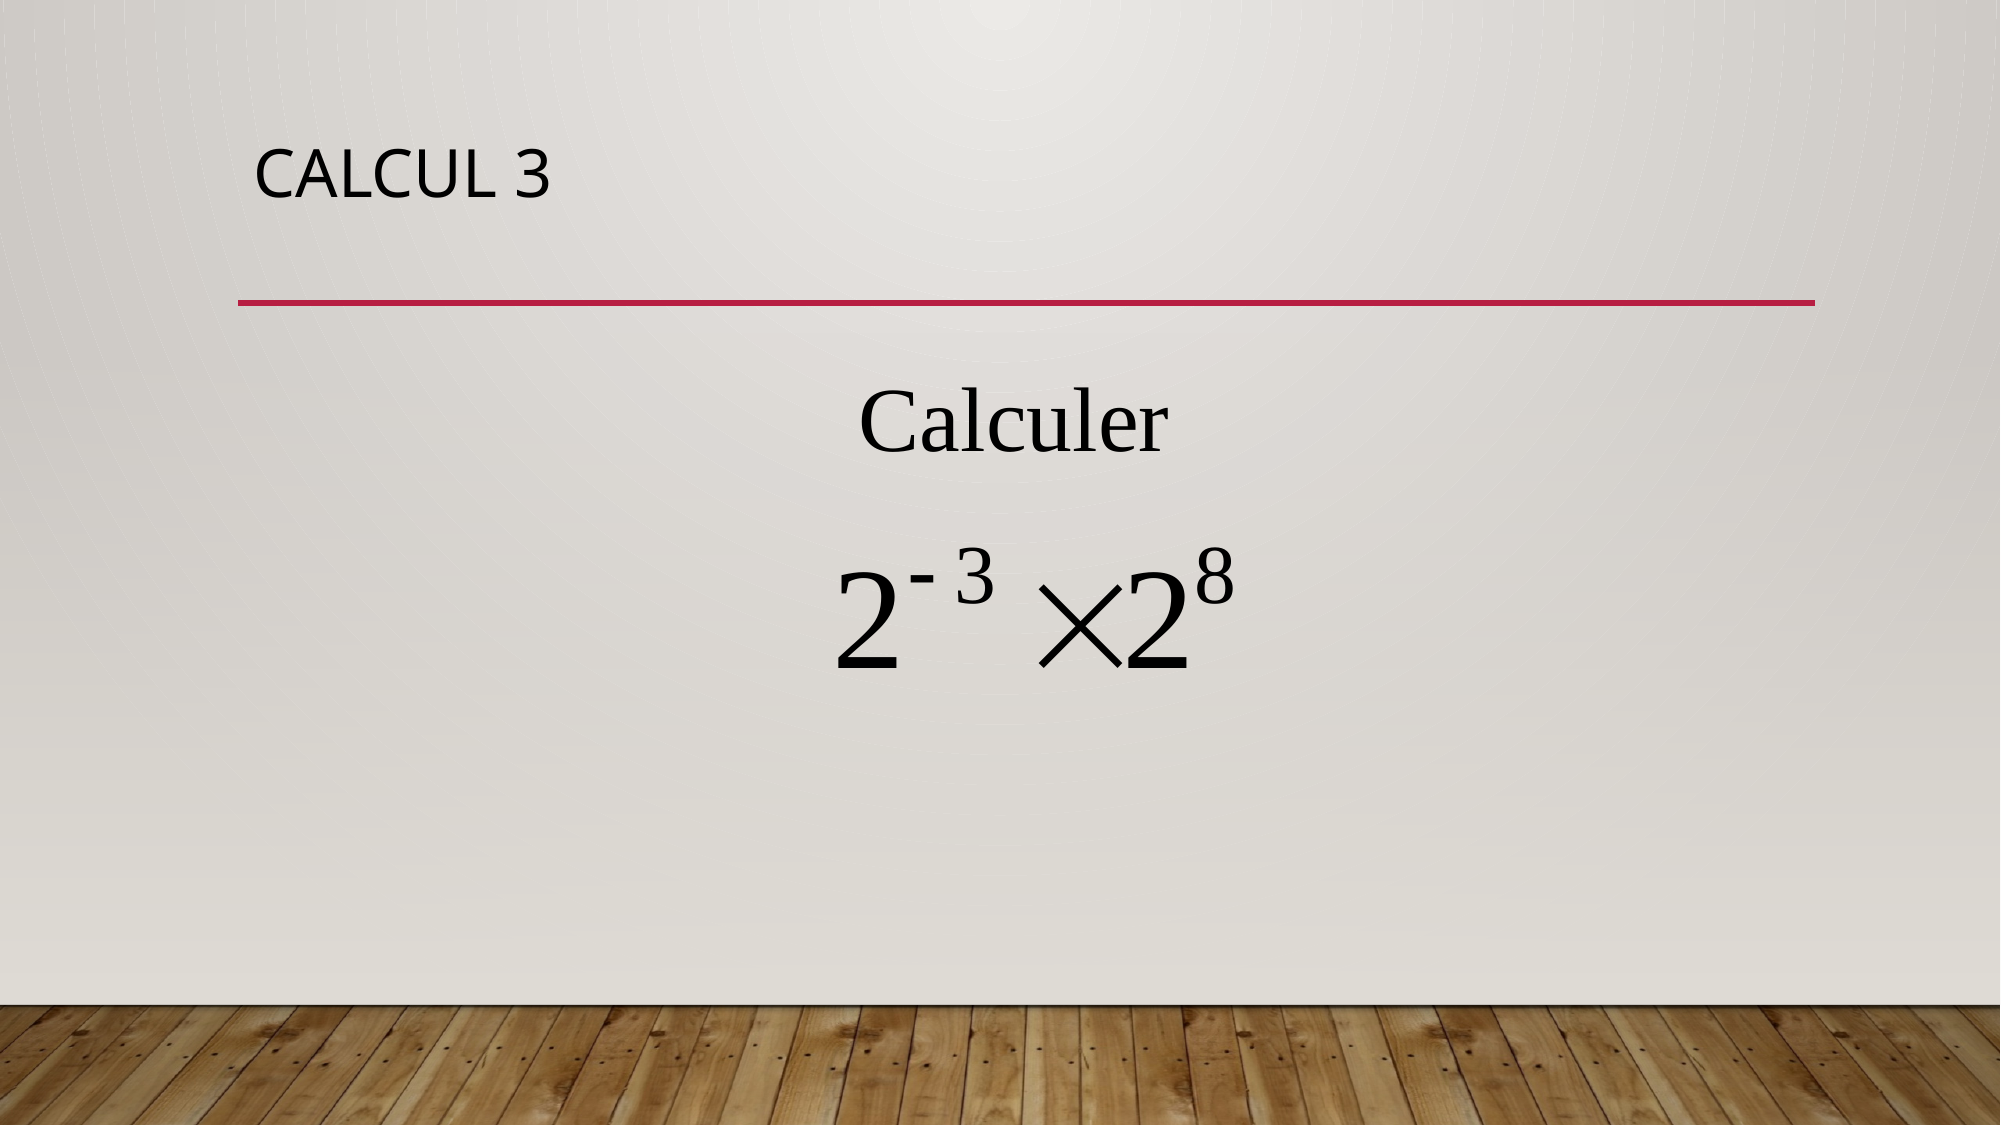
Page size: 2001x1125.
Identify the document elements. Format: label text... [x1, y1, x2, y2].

title CALCUL 3 [238, 131, 1814, 305]
list Calculer [238, 330, 1814, 897]
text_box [810, 510, 1258, 693]
picture [0, 1005, 2000, 1125]
